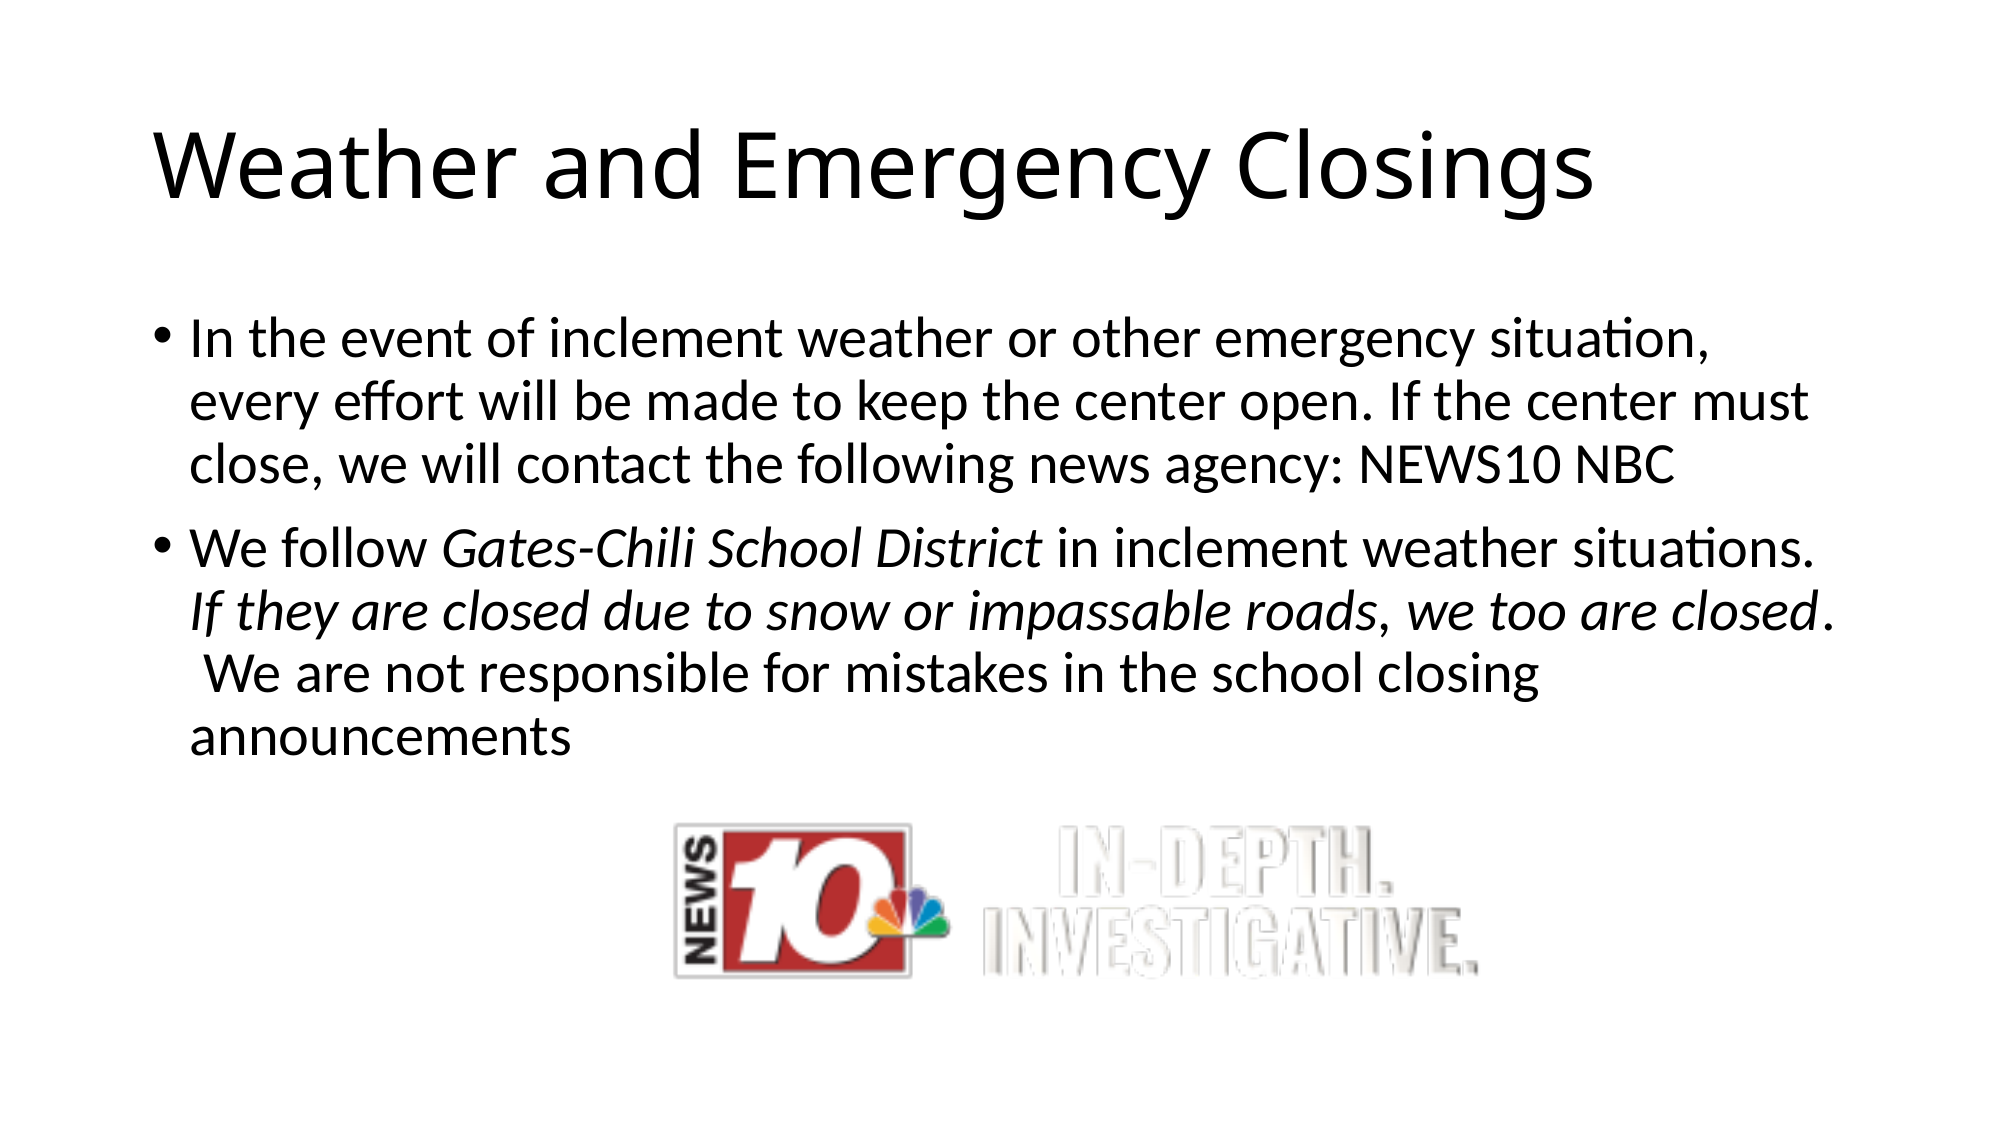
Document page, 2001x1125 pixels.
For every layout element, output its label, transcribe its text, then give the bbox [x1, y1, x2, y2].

picture [669, 804, 1487, 994]
list In the event of inclement weather or other emergency situation, every effort will be made to keep the center open. If the center must close, we will contact the following news agency: NEWS10 NBC We follow Gates-Chili School District in inclement weather situations. If they are closed due to snow or impassable roads, we too are closed. We are not responsible for mistakes in the school closing announcements [137, 299, 1863, 1014]
title Weather and Emergency Closings [137, 59, 1863, 278]
